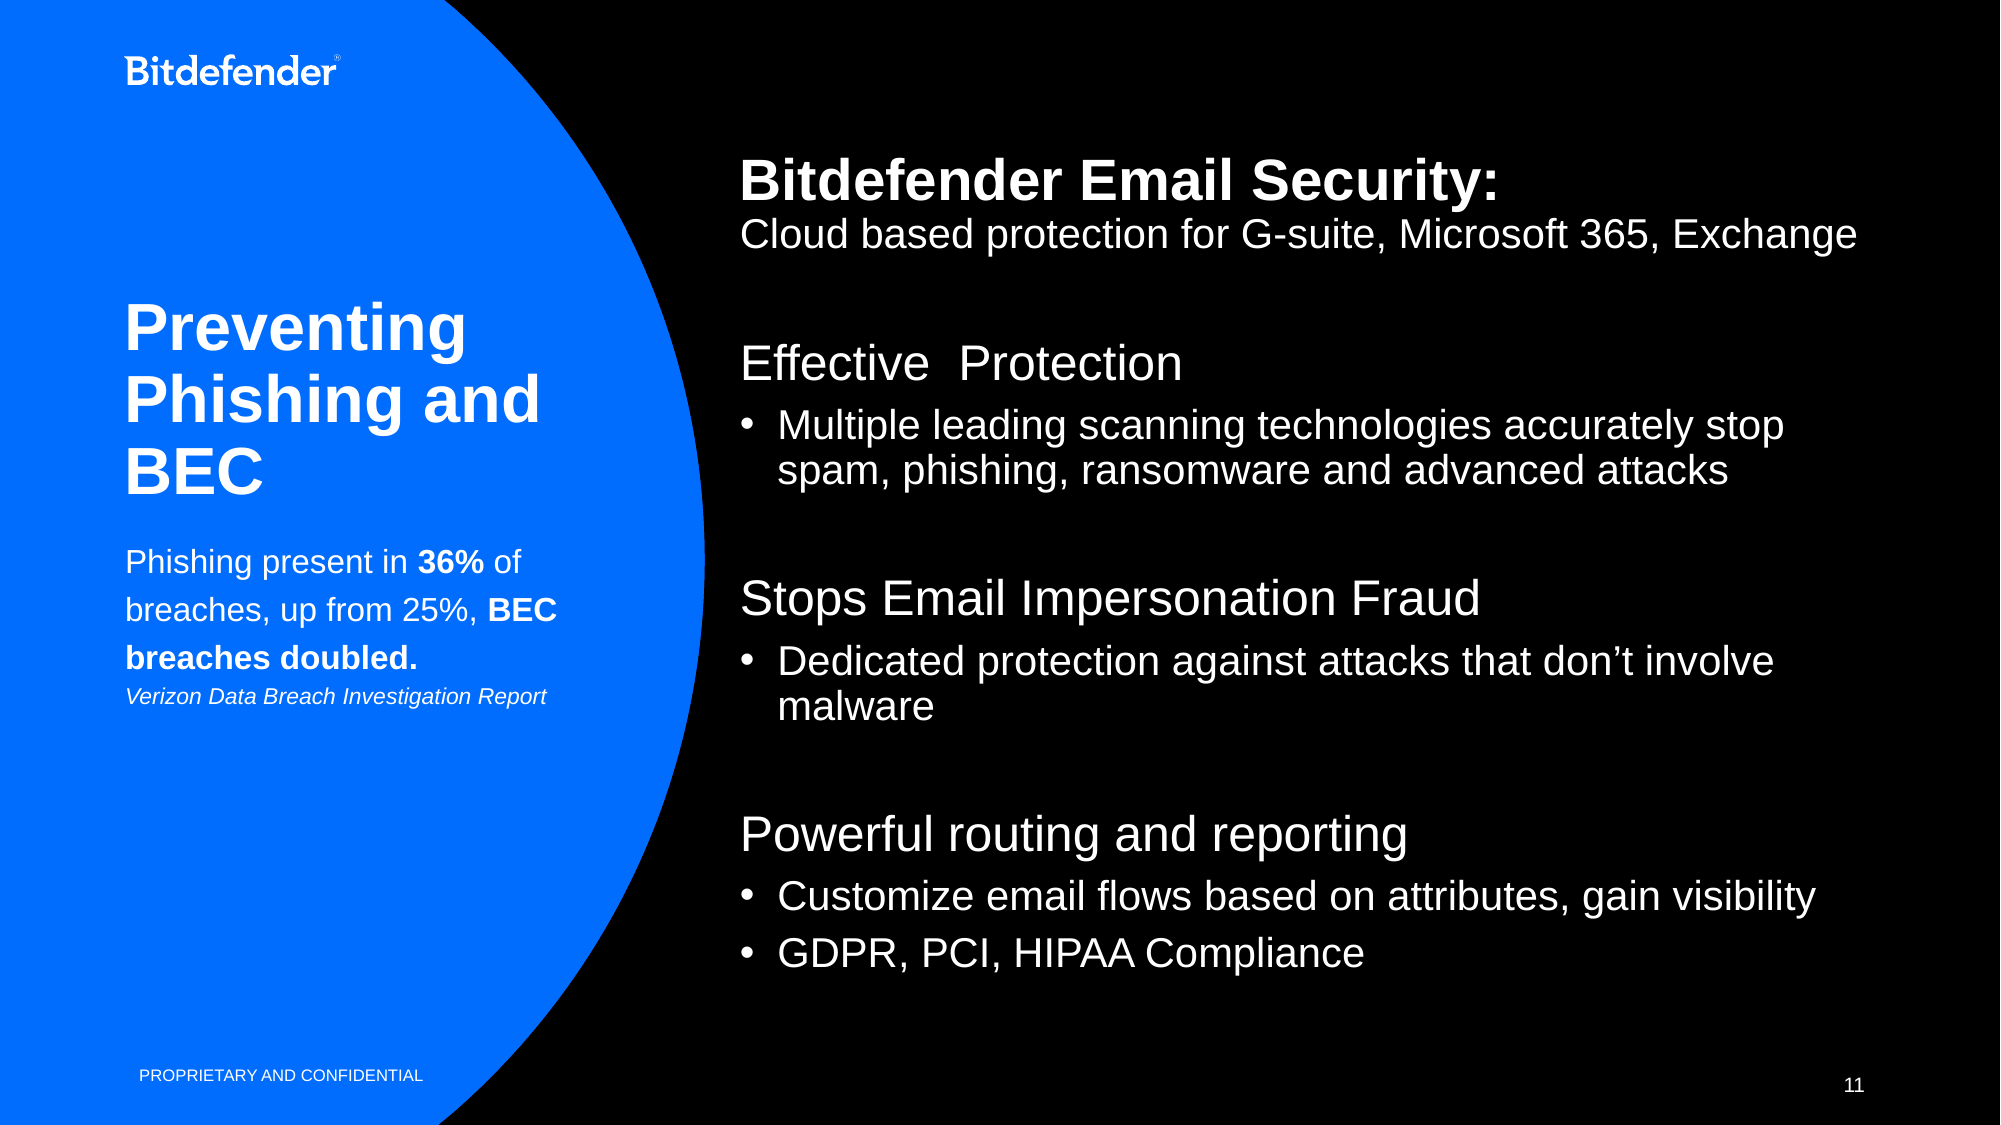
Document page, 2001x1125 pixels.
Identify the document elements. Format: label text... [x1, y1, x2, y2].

title Preventing Phishing and BEC [124, 328, 582, 481]
list Bitdefender Email Security: Cloud based protection for G-suite, Microsoft 365, Exchange Effective Protection Multiple leading scanning technologies accurately stop spam, phishing, ransomware and advanced attacks Stops Email Impersonation Fraud Dedicated protection against attacks that don’t involve malware Powerful routing and reporting Customize email flows based on attributes, gain visibility GDPR, PCI, HIPAA Compliance [739, 149, 1896, 1004]
list Phishing present in 36% of breaches, up from 25%, BEC breaches doubled. Verizon Data Breach Investigation Report [125, 532, 583, 633]
